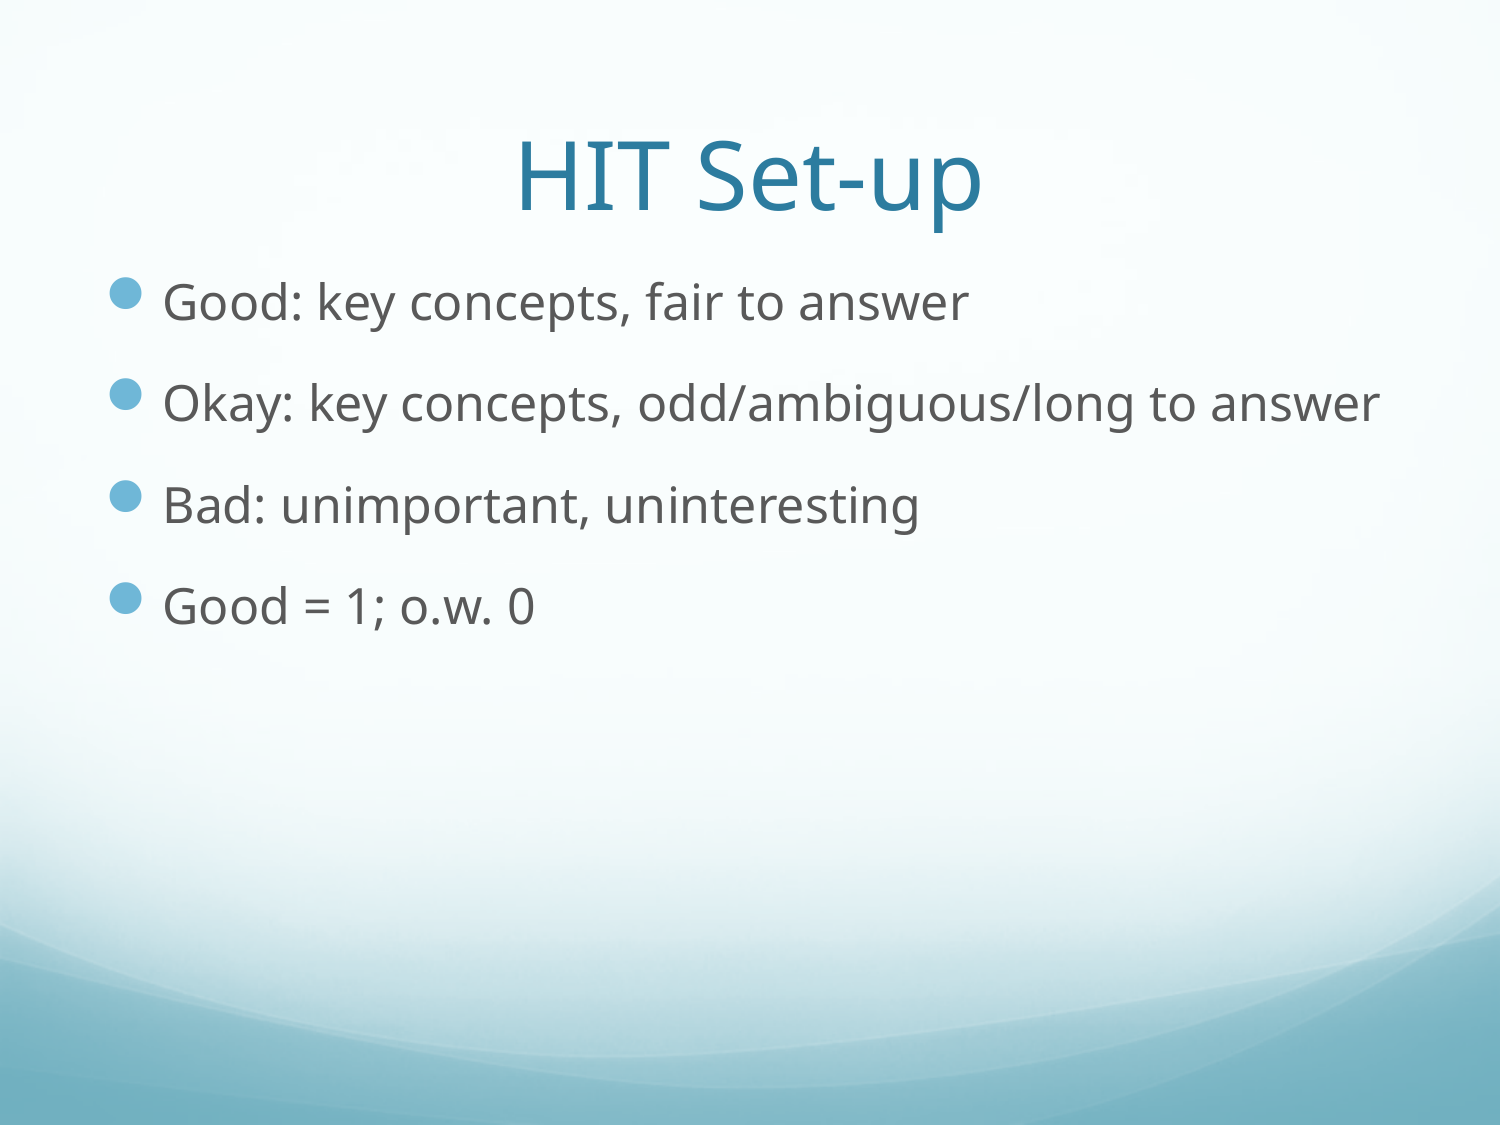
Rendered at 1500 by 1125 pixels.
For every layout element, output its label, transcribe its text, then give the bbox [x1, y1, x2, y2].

list Good: key concepts, fair to answer Okay: key concepts, odd/ambiguous/long to answer Bad: unimportant, uninteresting Good = 1; o.w. 0 [90, 262, 1455, 975]
title HIT Set-up [90, 17, 1410, 237]
